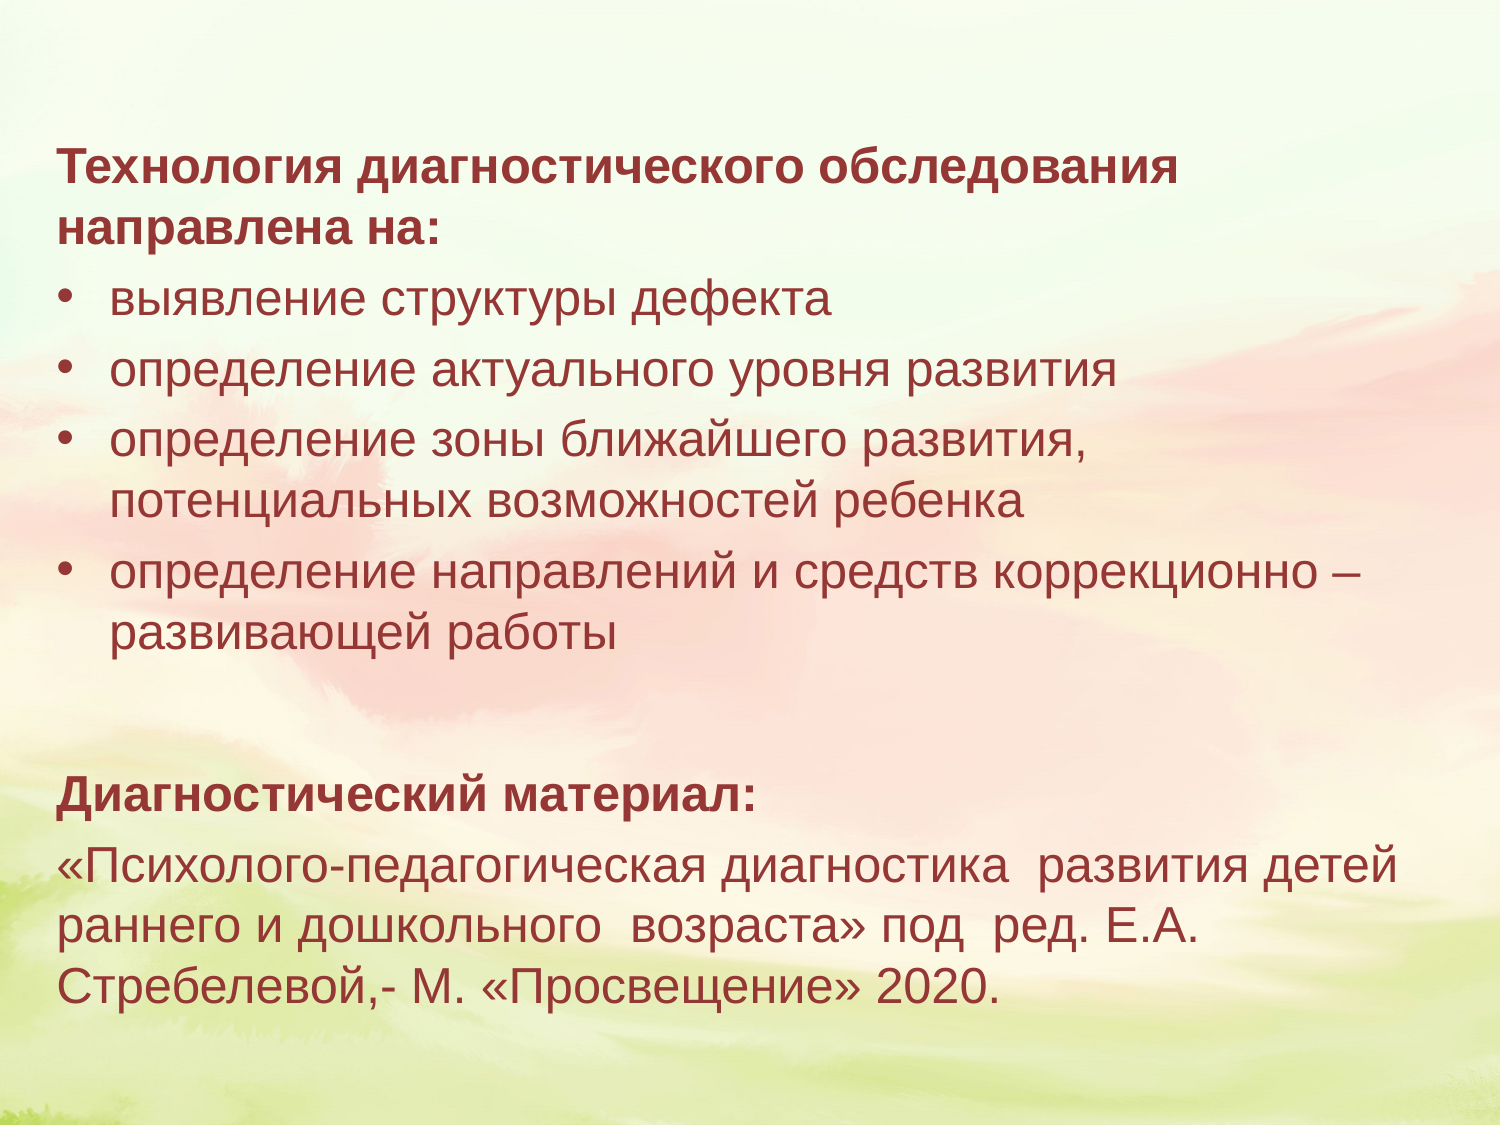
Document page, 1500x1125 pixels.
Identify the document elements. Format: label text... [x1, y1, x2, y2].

picture [0, 0, 1500, 1125]
list Технология диагностического обследования направлена на: выявление структуры дефекта определение актуального уровня развития определение зоны ближайшего развития, потенциальных возможностей ребенка определение направлений и средств коррекционно – развивающей работы Диагностический материал: «Психолого-педагогическая диагностика развития детей раннего и дошкольного возраста» под ред. Е.А. Стребелевой,- М. «Просвещение» 2020. [41, 125, 1447, 1024]
